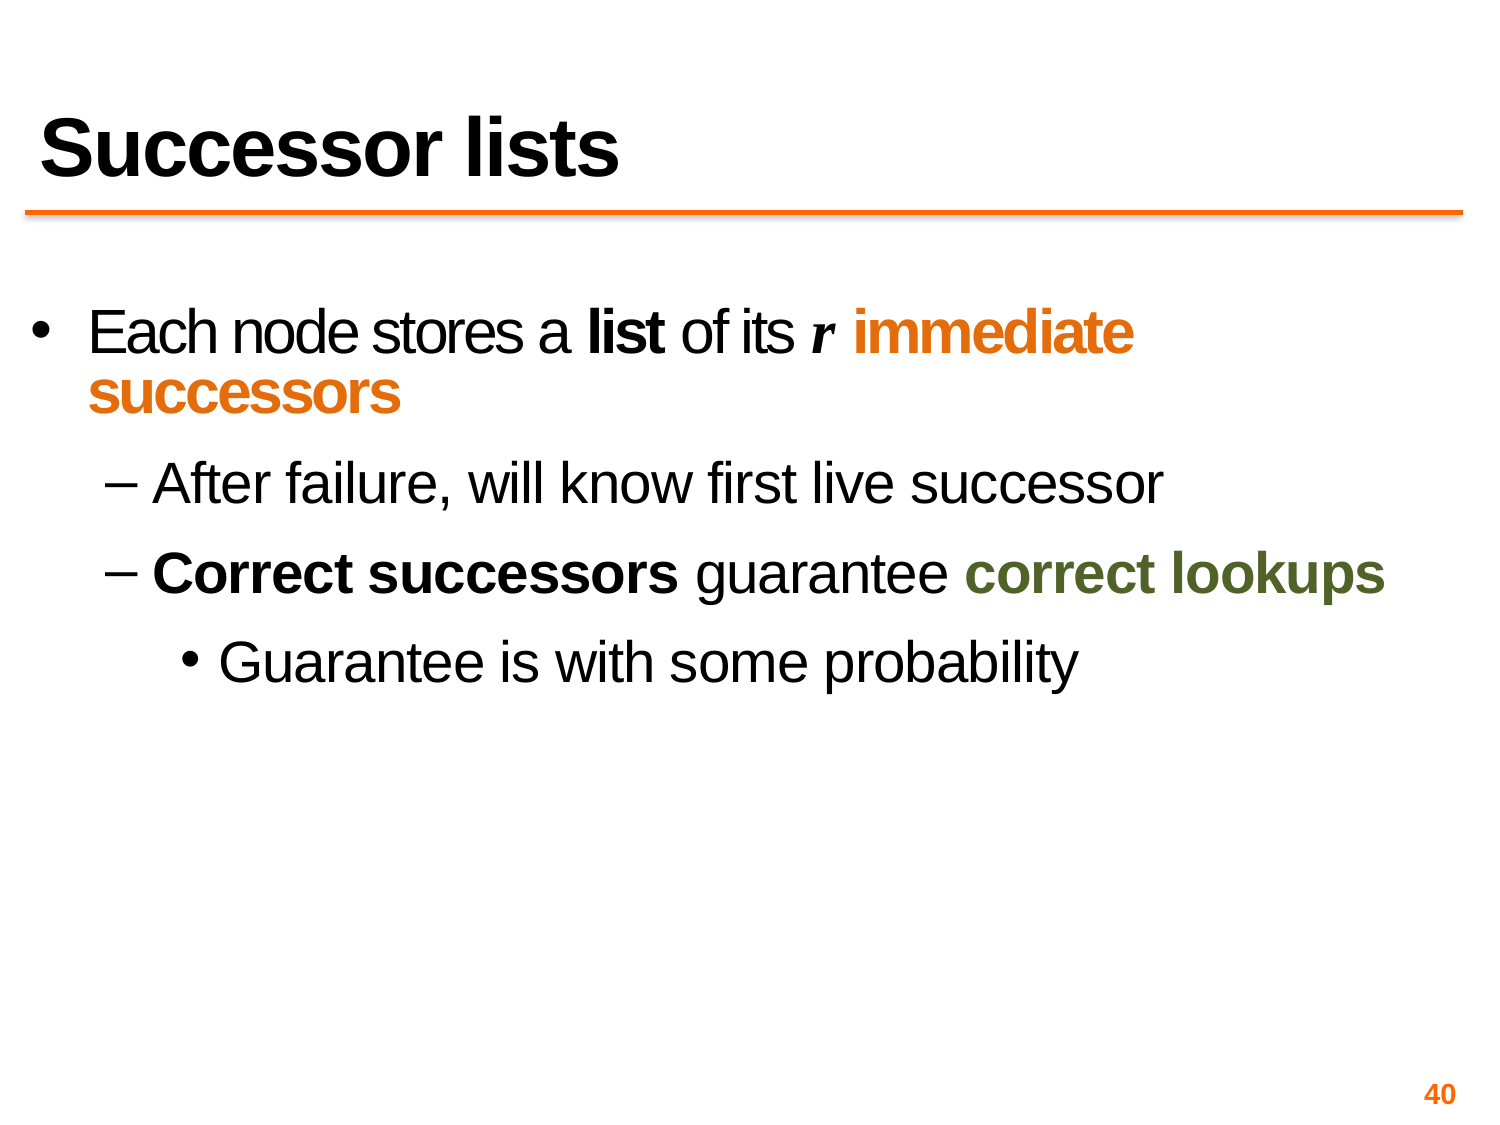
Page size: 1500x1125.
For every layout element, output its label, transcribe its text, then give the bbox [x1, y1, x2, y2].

slide_number 40 [1112, 1074, 1463, 1110]
list Each node stores a list of its r immediate successors After failure, will know first live successor Correct successors guarantee correct lookups Guarantee is with some probability [24, 299, 1463, 963]
title Successor lists [24, 24, 1463, 201]
